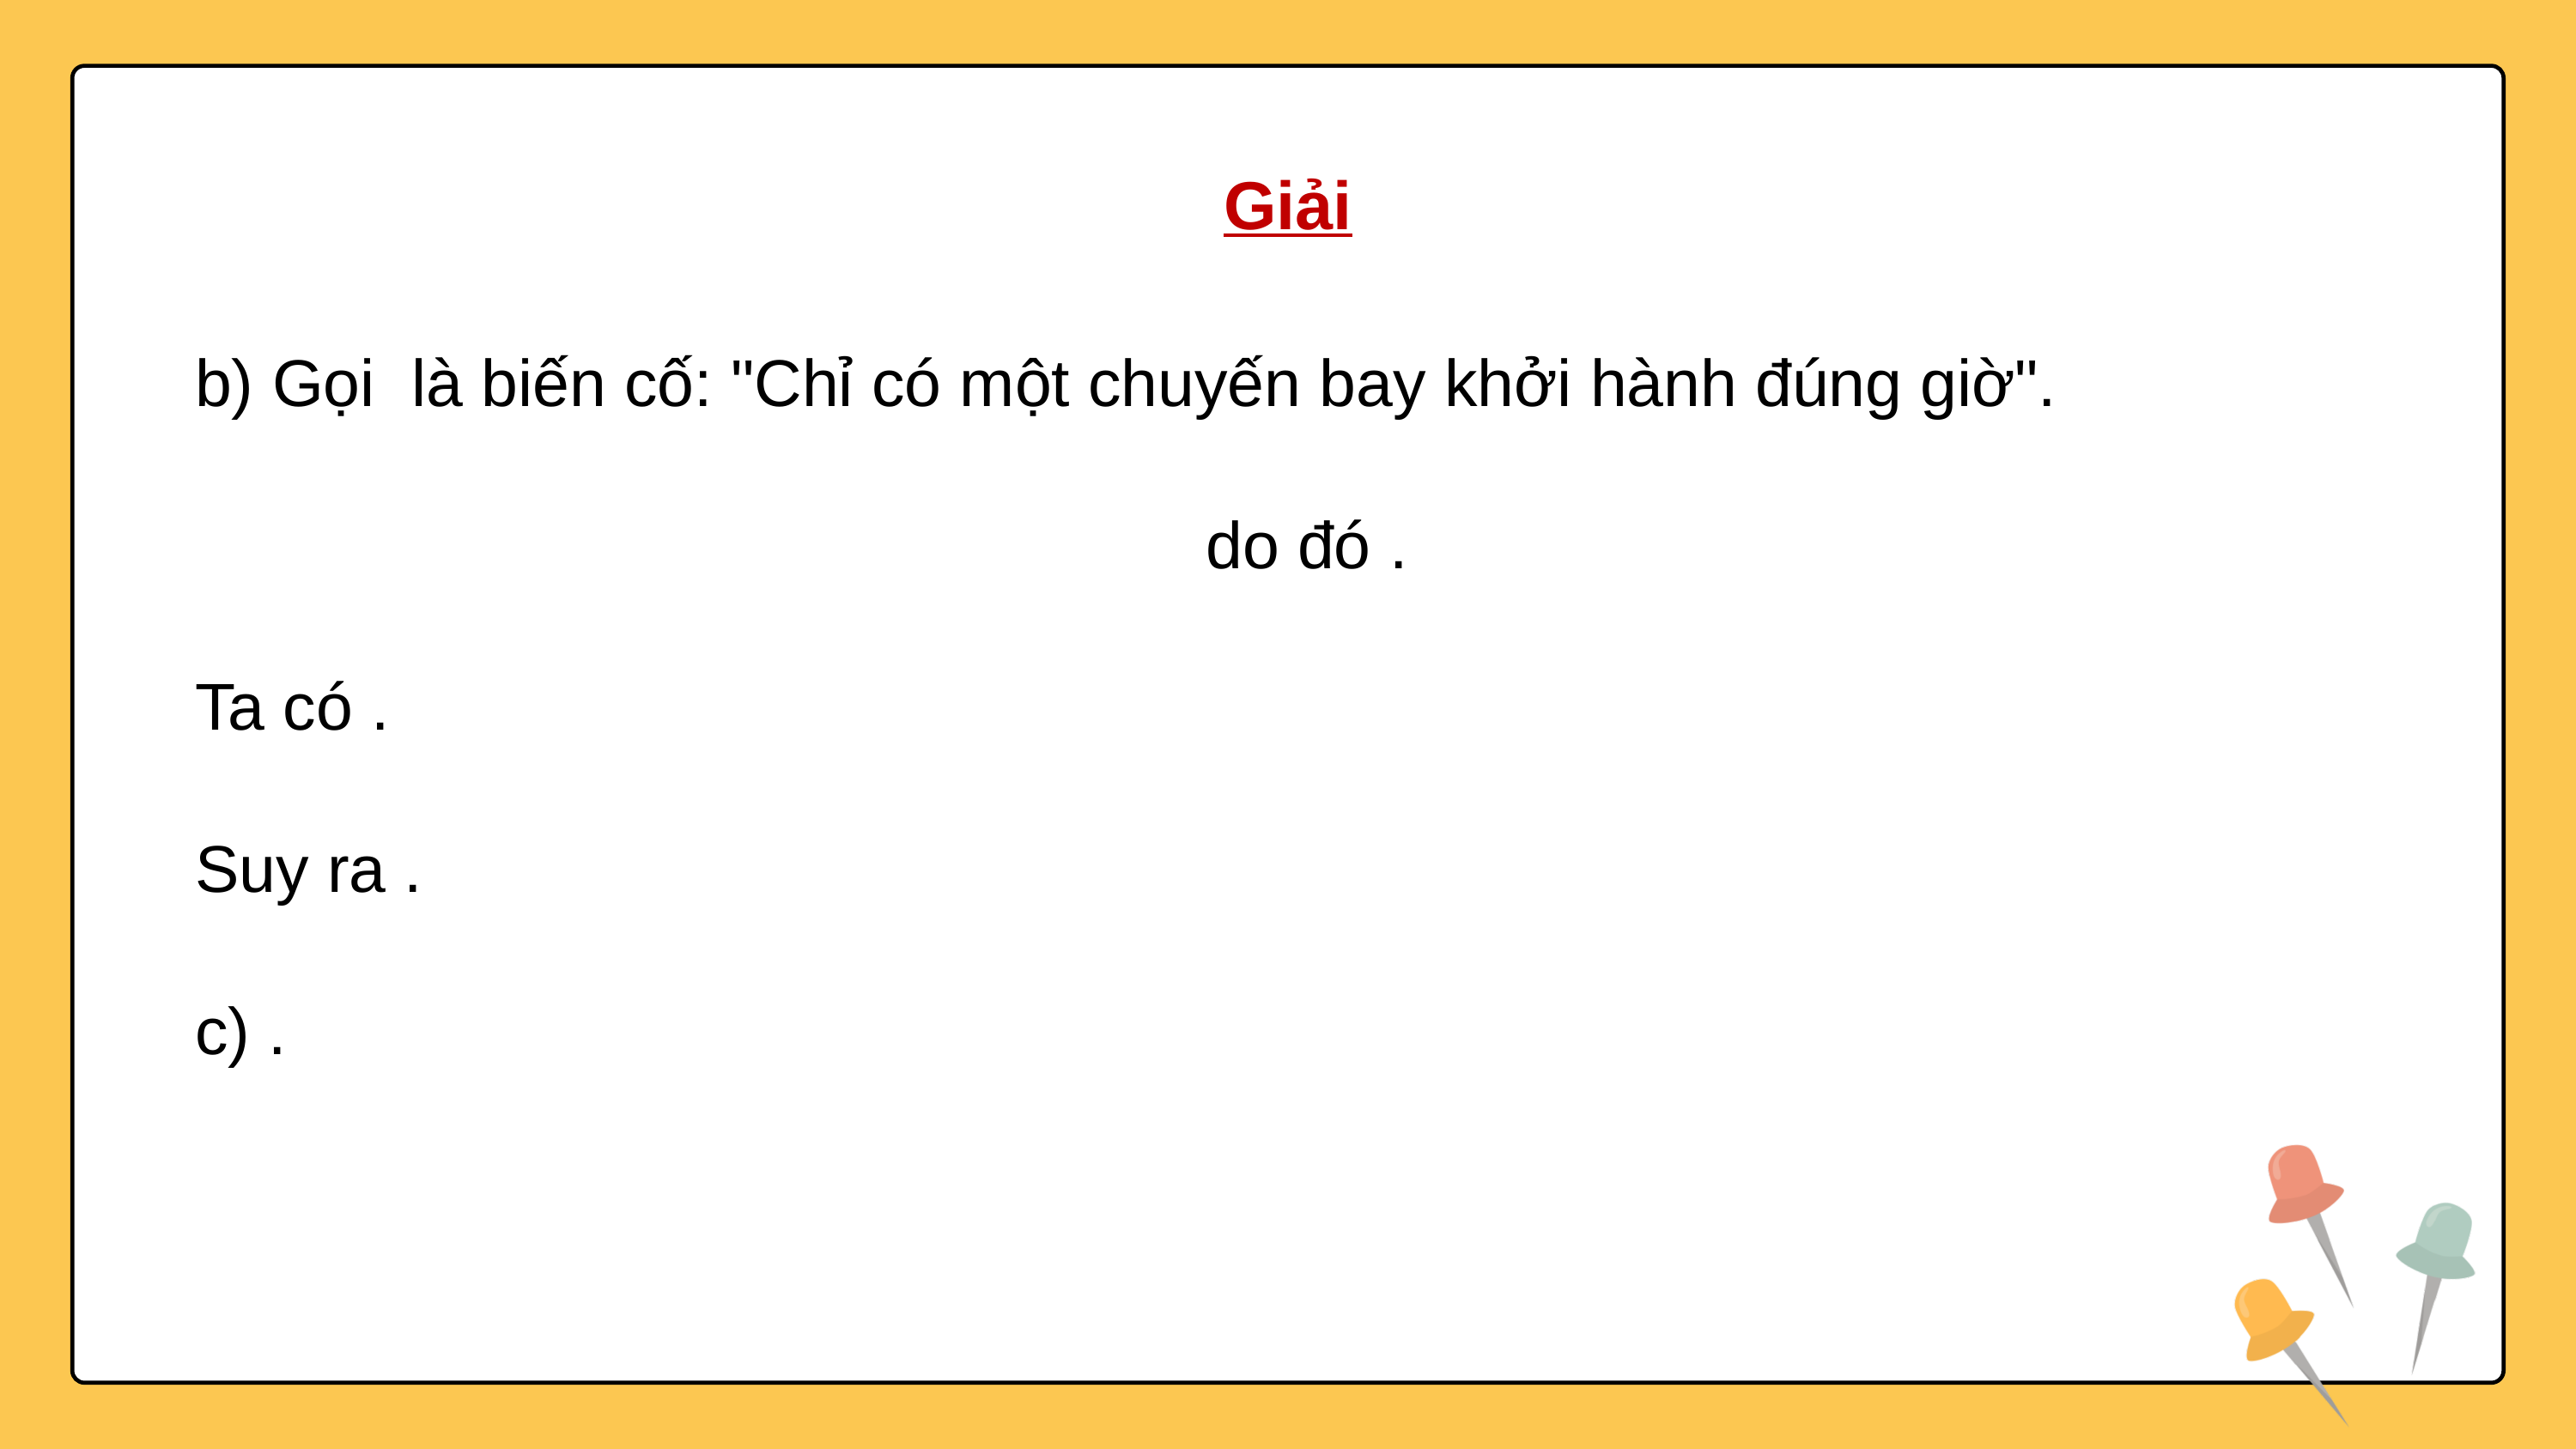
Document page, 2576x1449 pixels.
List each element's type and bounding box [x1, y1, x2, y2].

text_box [71, 65, 2504, 1384]
picture [2226, 1142, 2504, 1434]
